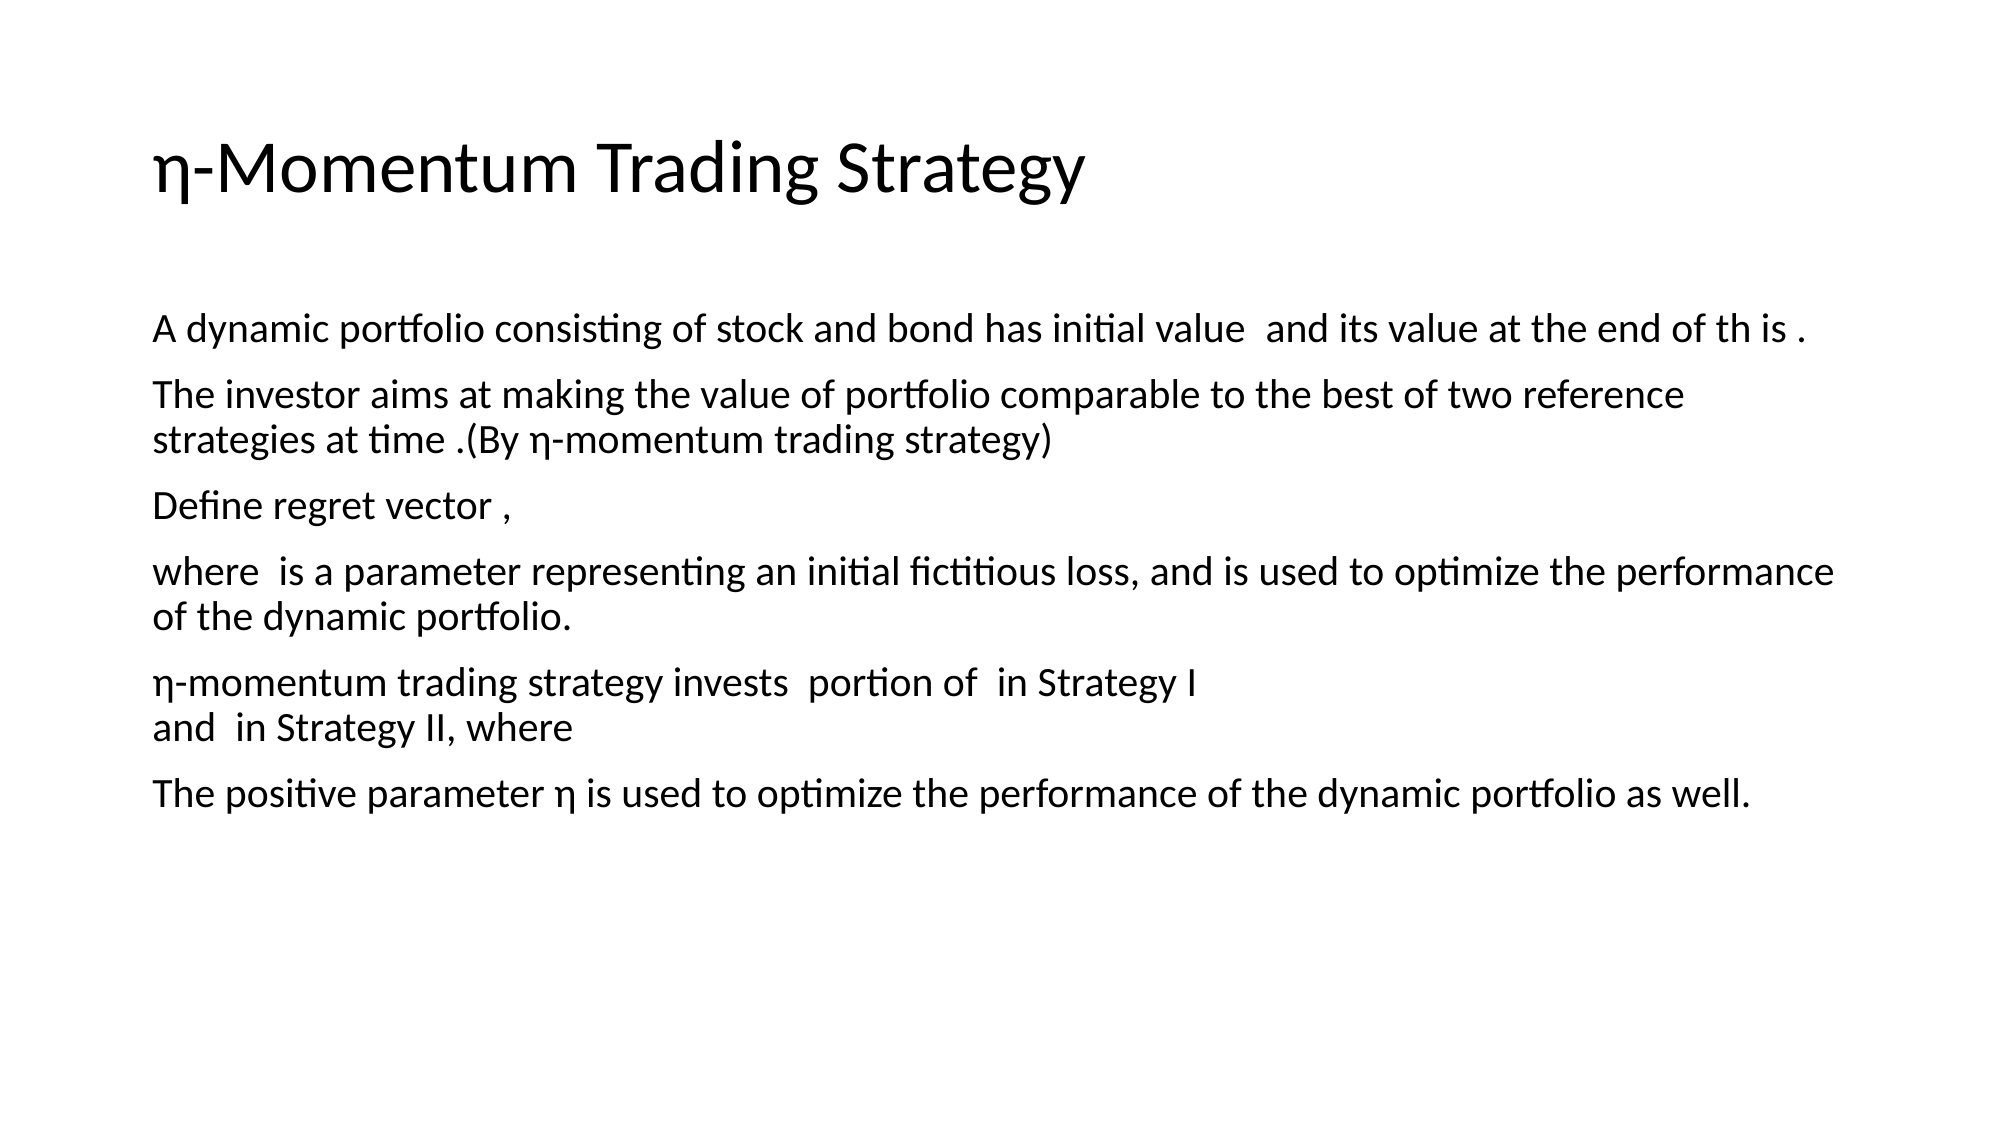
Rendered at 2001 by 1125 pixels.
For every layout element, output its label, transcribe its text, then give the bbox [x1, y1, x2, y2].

title η-Momentum Trading Strategy [137, 59, 1863, 278]
